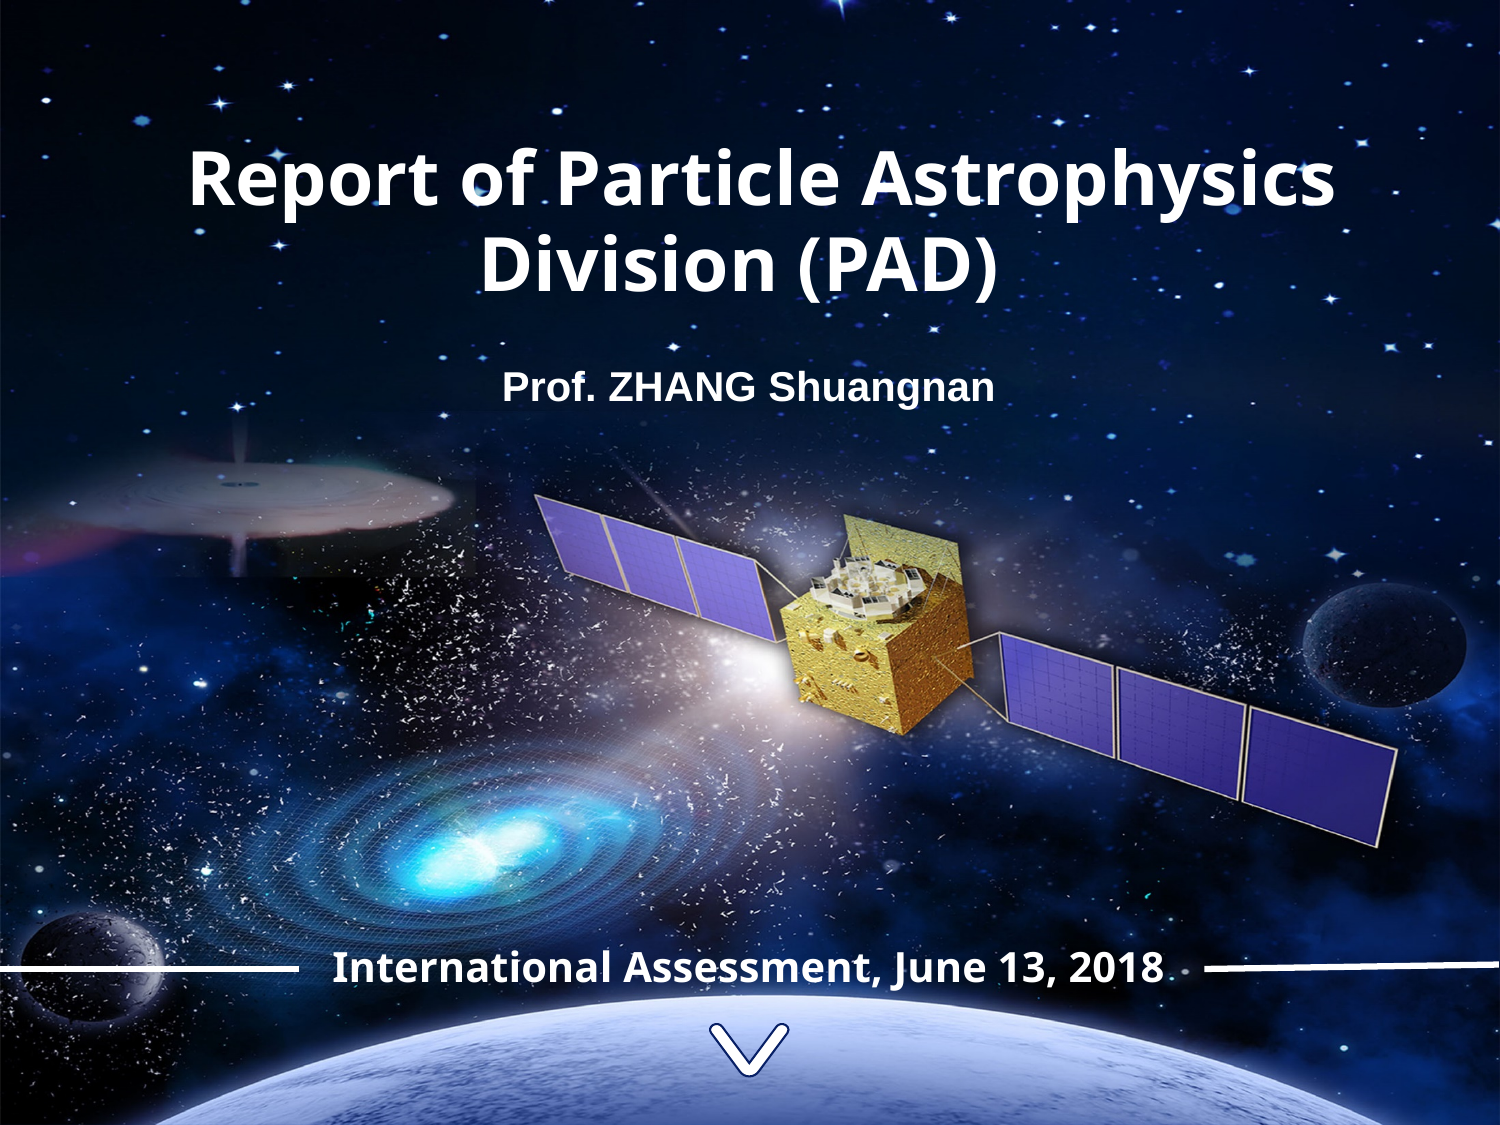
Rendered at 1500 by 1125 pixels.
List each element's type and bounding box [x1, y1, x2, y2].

picture [0, 0, 1500, 1125]
text_box [0, 909, 1499, 1028]
